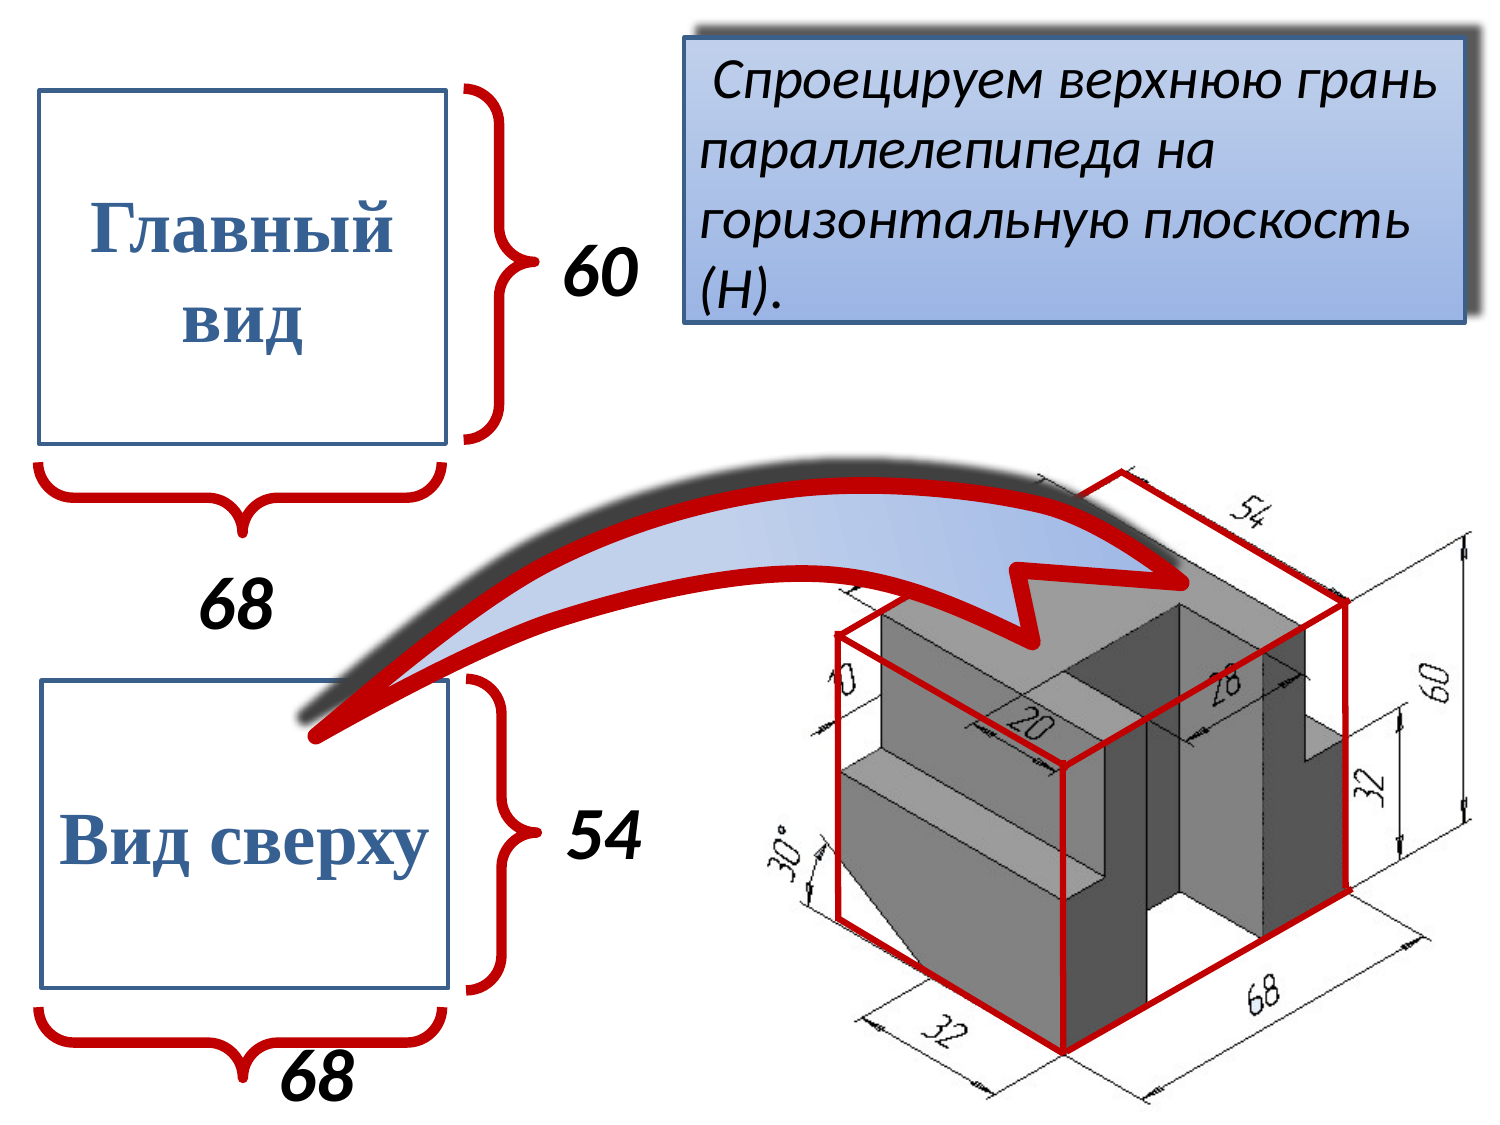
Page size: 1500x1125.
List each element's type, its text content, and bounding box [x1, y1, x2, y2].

text_box 54 [550, 776, 677, 882]
text_box 68 [263, 1018, 389, 1124]
text_box Вид сверху [39, 678, 450, 990]
text_box Спроецируем верхнюю грань параллелепипеда на горизонтальную плоскость (Н). [682, 35, 1467, 325]
text_box [37, 1007, 443, 1079]
text_box Главный вид [37, 88, 448, 446]
text_box [37, 462, 443, 534]
text_box 68 [183, 546, 309, 652]
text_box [751, 429, 1500, 1125]
text_box 60 [546, 213, 672, 319]
text_box [463, 87, 536, 441]
text_box [314, 494, 746, 738]
text_box [466, 678, 538, 992]
